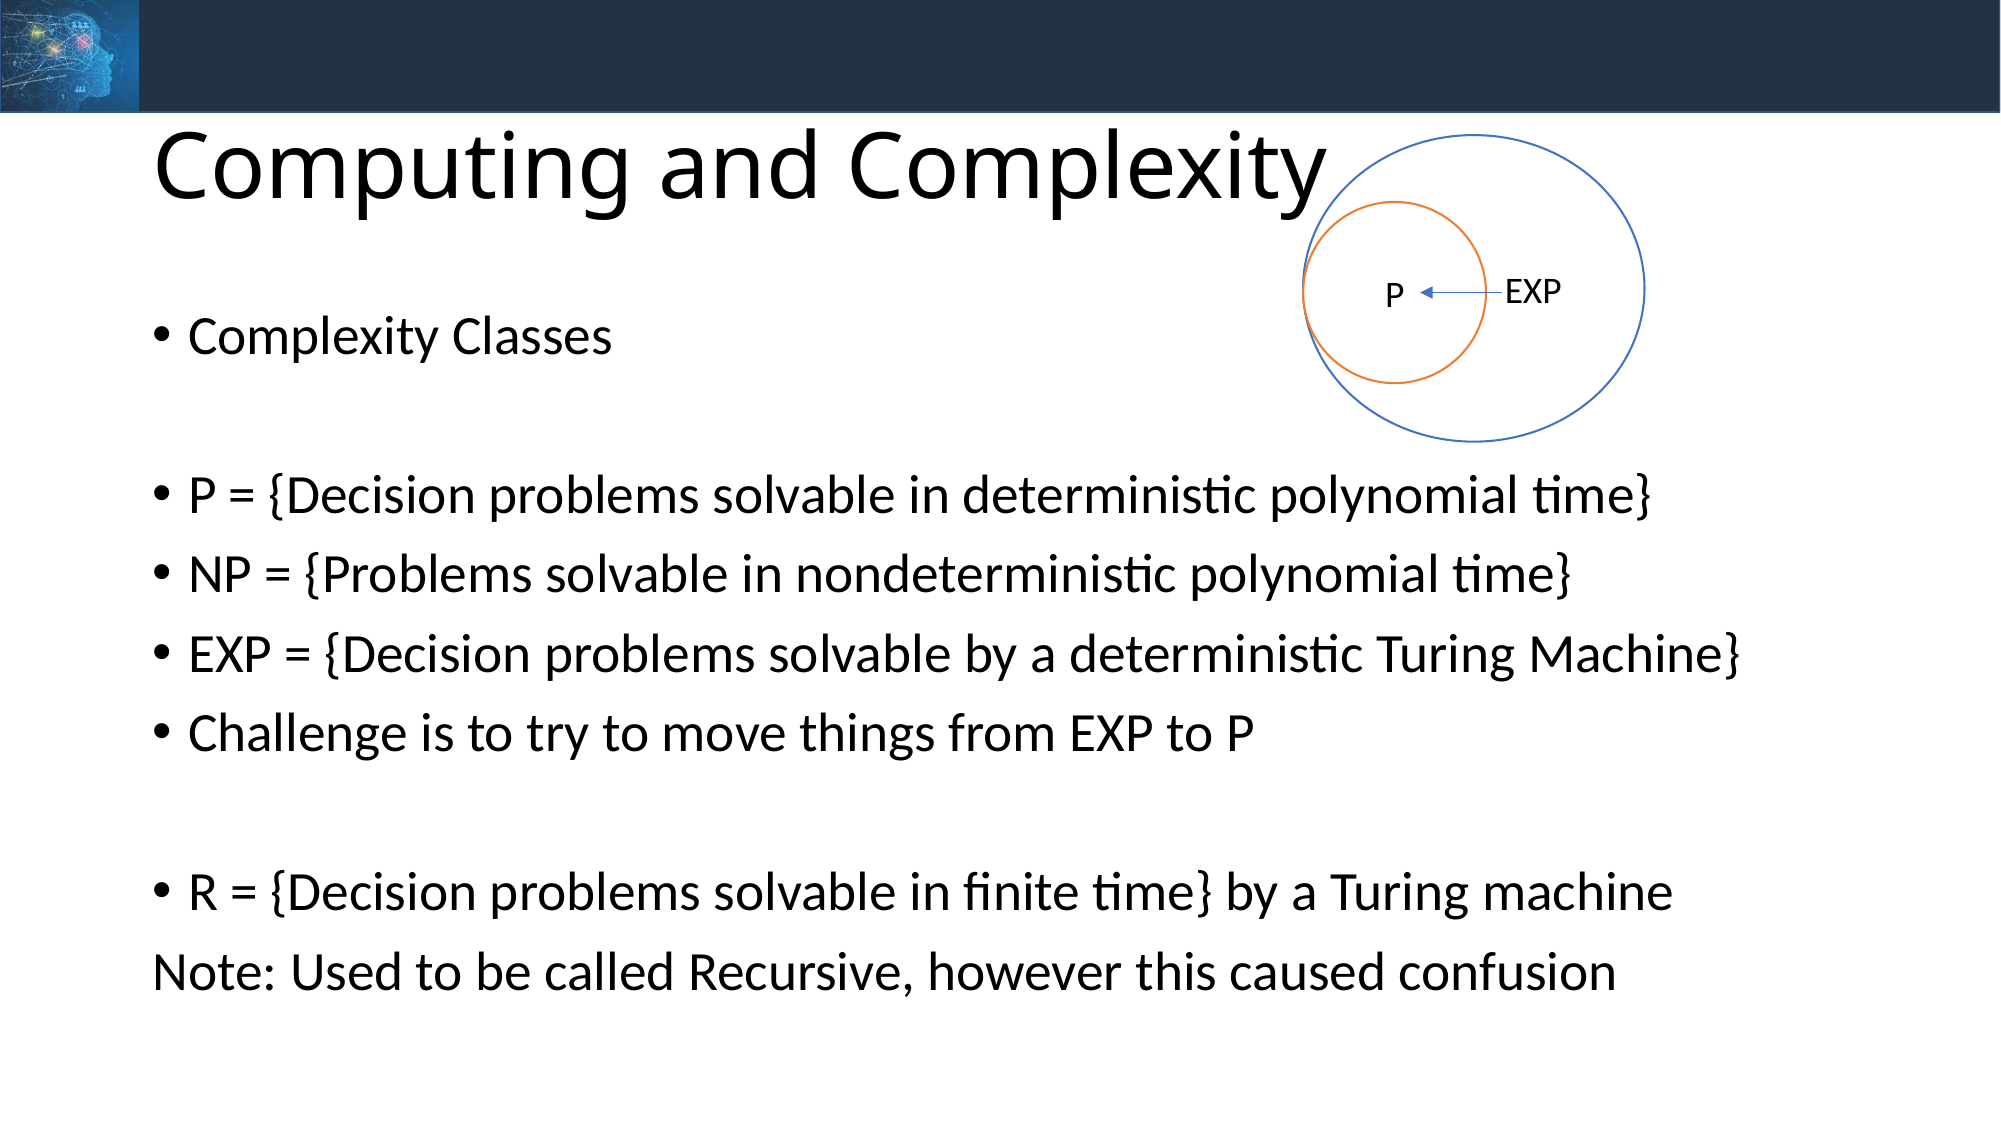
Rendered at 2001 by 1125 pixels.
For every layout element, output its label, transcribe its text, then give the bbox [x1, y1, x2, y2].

picture [2, 0, 139, 111]
title Computing and Complexity [137, 59, 1863, 278]
list Complexity Classes P = {Decision problems solvable in deterministic polynomial time} NP = {Problems solvable in nondeterministic polynomial time} EXP = {Decision problems solvable by a deterministic Turing Machine} Challenge is to try to move things from EXP to P R = {Decision problems solvable in finite time} by a Turing machine Note: Used to be called Recursive, however this caused confusion [137, 299, 1863, 1014]
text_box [1303, 135, 1645, 442]
